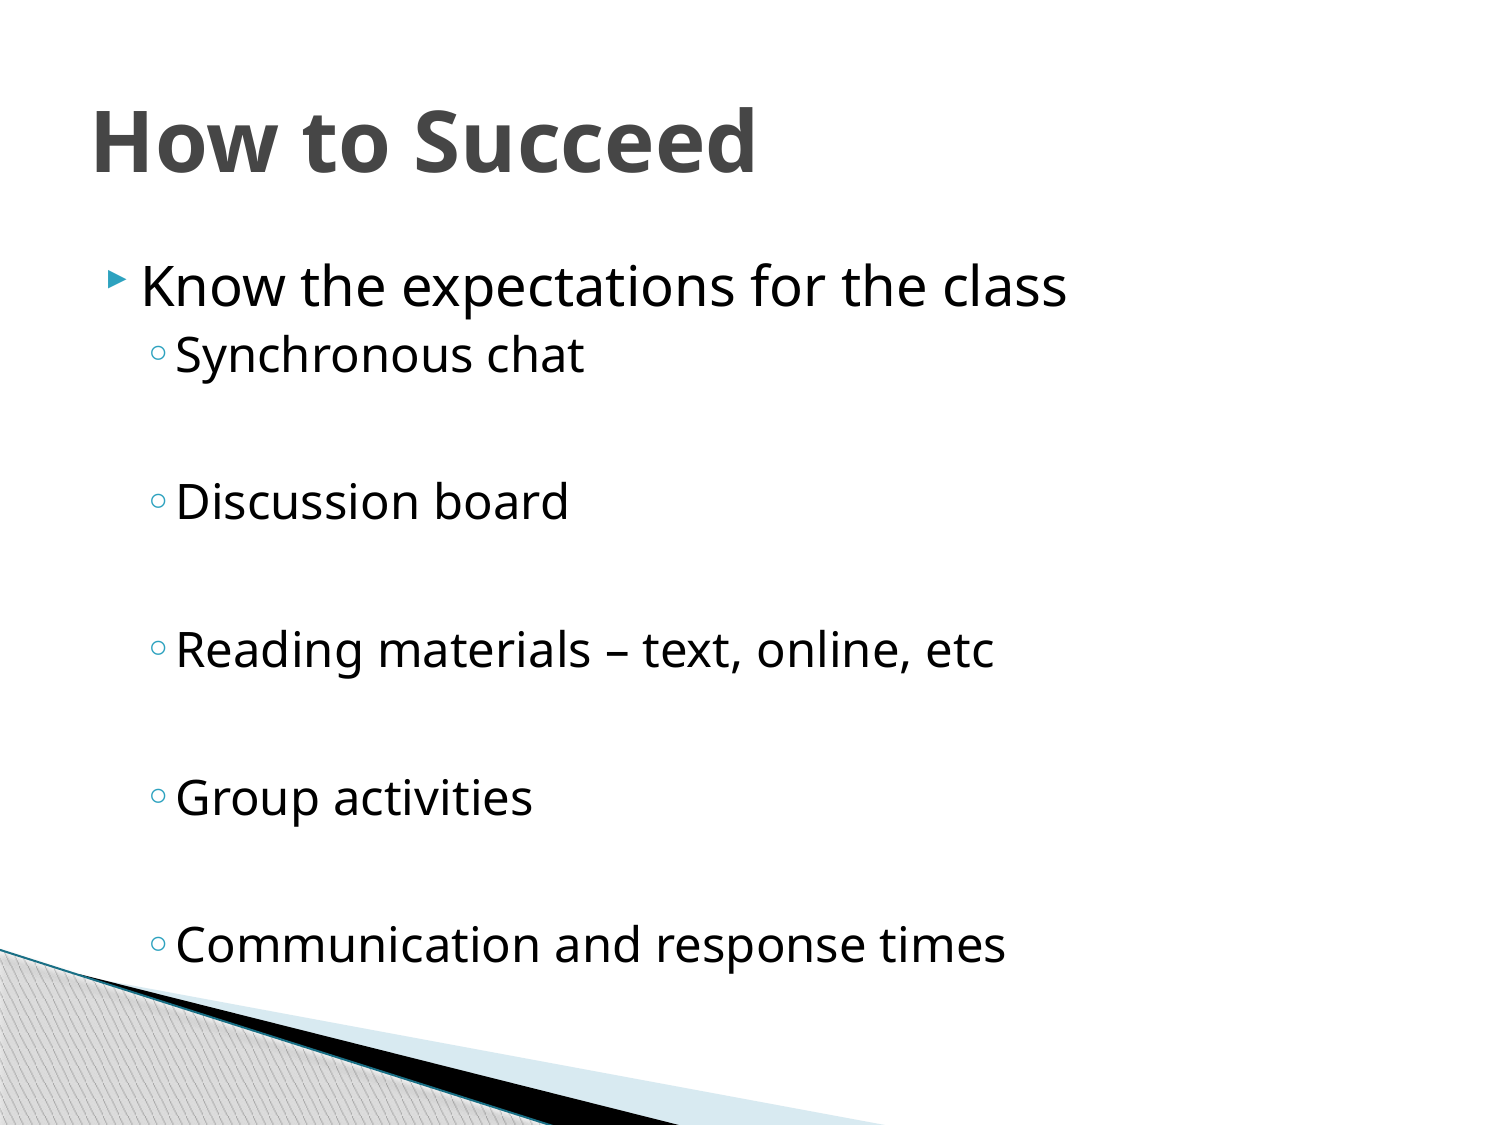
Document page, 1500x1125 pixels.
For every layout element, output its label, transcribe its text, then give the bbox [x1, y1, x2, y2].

title How to Succeed [75, 45, 1425, 233]
list Know the expectations for the class Synchronous chat Discussion board Reading materials – text, online, etc Group activities Communication and response times [75, 243, 1425, 986]
